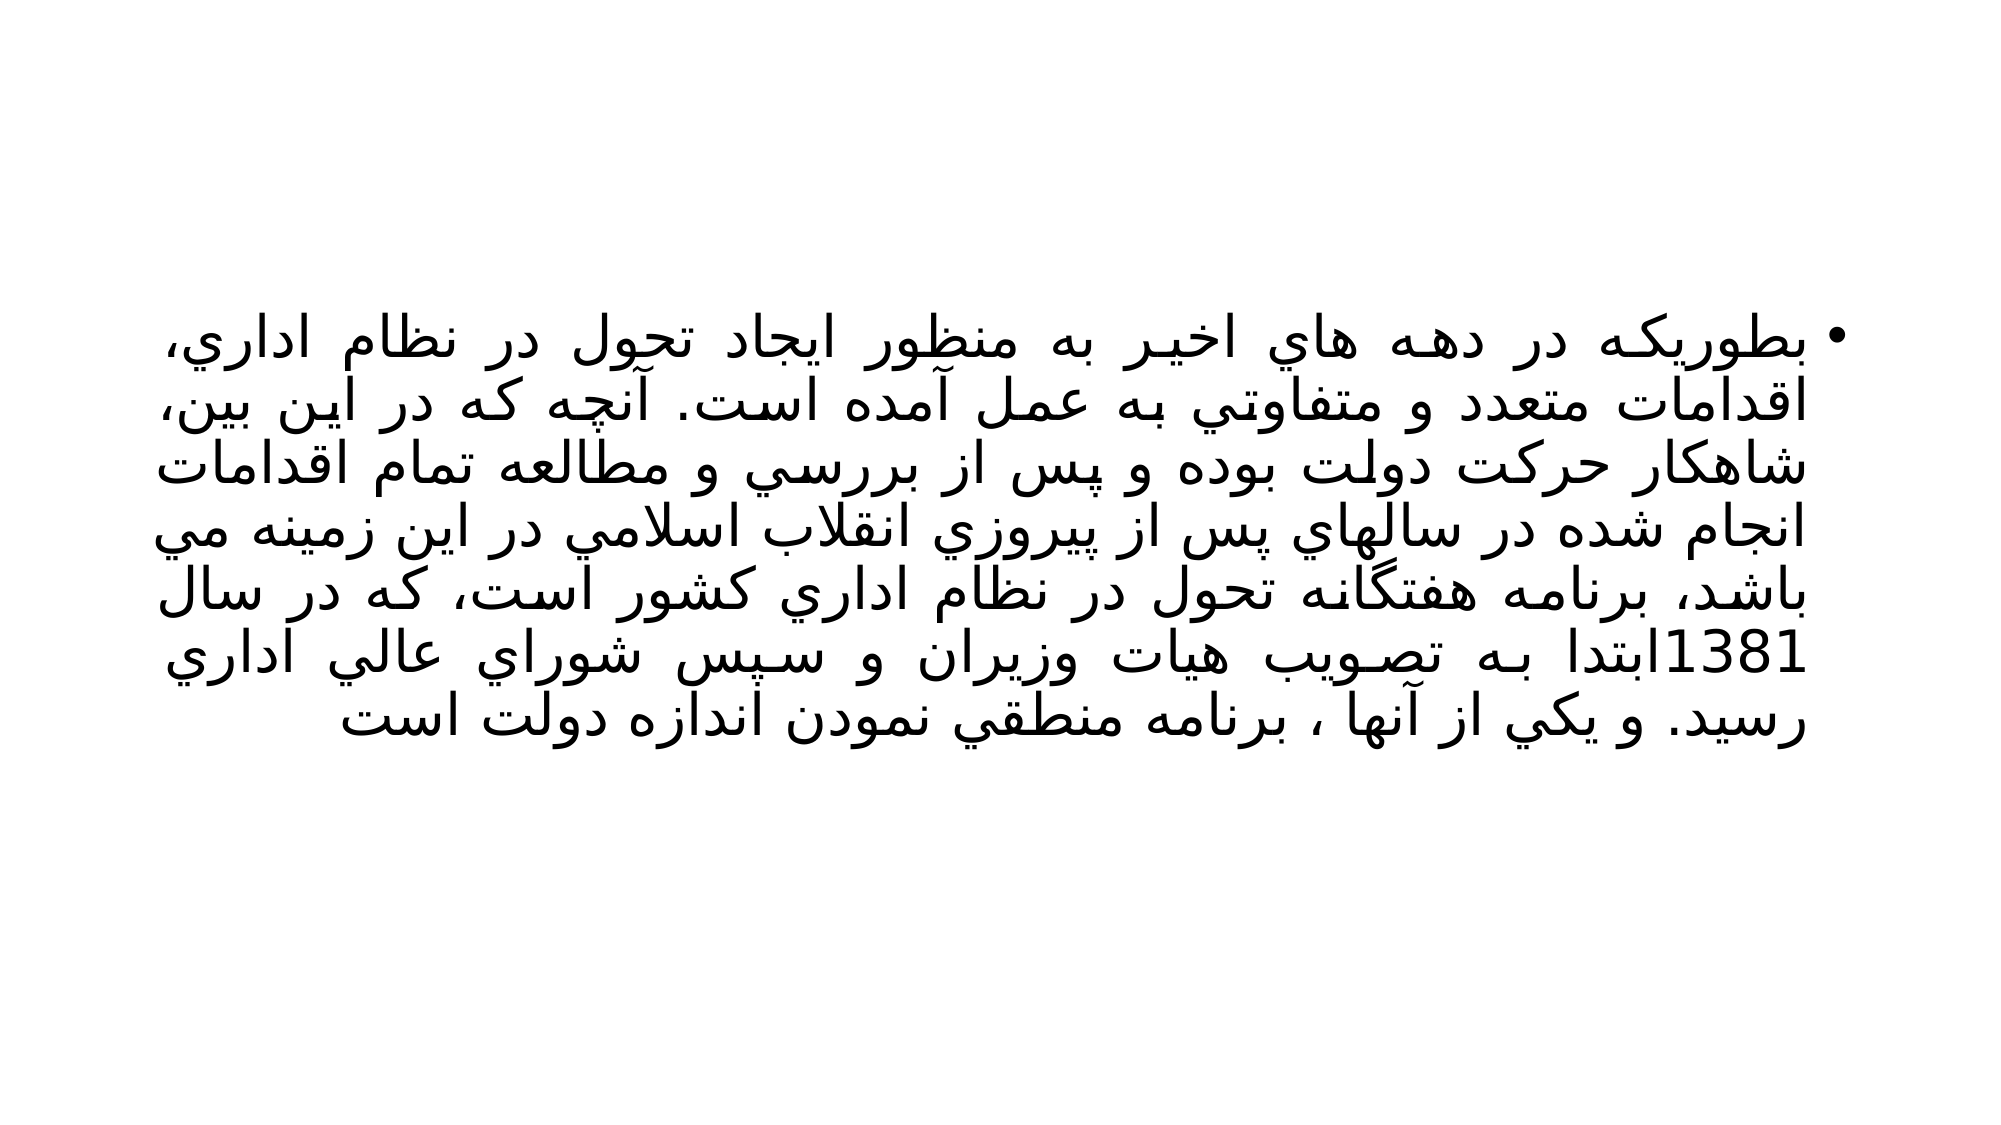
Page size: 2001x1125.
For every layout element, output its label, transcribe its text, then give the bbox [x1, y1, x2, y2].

list بطوريكه در دهه هاي اخير به منظور ايجاد تحول در نظام اداري، اقدامات متعدد و متفاوتي به عمل آمده است. آنچه كه در اين بين، شاهكار حركت دولت بوده و پس از بررسي و مطالعه تمام اقدامات انجام شده در سالهاي پس از پيروزي انقلاب اسلامي در اين زمينه مي باشد، برنامه هفتگانه تحول در نظام اداري كشور است، كه در سال 1381ابتدا به تصويب هيات وزيران و سپس شوراي عالي اداري رسيد. و يكي از آنها ، برنامه منطقي نمودن اندازه دولت است [137, 299, 1863, 1014]
